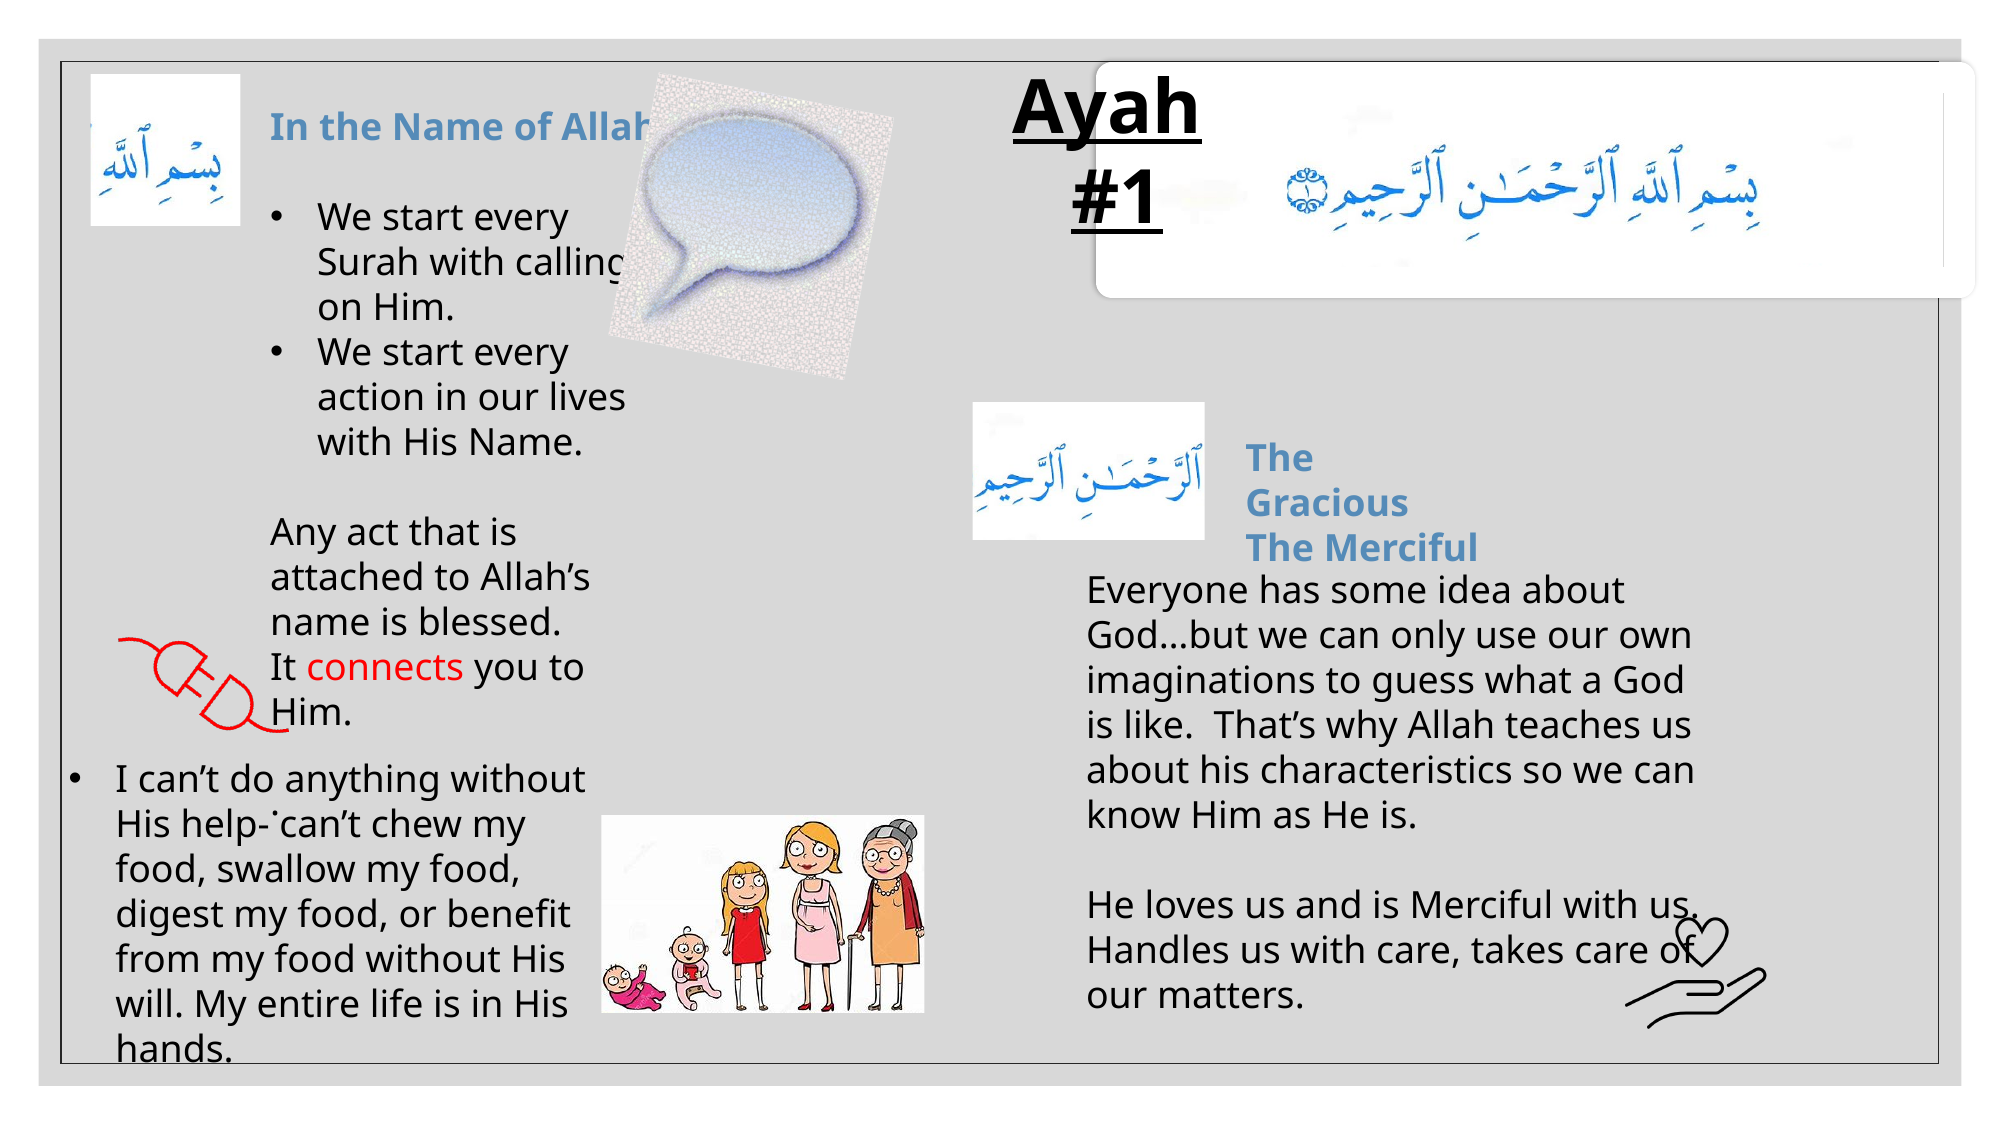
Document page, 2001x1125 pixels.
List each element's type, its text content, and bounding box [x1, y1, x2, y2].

picture [1127, 92, 1944, 267]
text_box I can’t do anything without His help- can’t chew my food, swallow my food, digest my food, or benefit from my food without His will. My entire life is in His hands. [53, 747, 620, 1078]
picture [972, 402, 1205, 540]
text_box The Gracious The Merciful [1230, 426, 1498, 577]
picture [601, 815, 925, 1013]
picture [609, 73, 893, 379]
picture [1620, 895, 1771, 1046]
picture [112, 593, 294, 766]
picture [90, 74, 241, 226]
text_box Everyone has some idea about God…but we can only use our own imaginations to guess what a God is like. That’s why Allah teaches us about his characteristics so we can know Him as He is. He loves us and is Merciful with us. Handles us with care, takes care of our matters. [1071, 558, 1738, 1024]
text_box In the Name of Allah We start every Surah with calling on Him. We start every action in our lives with His Name. Any act that is attached to Allah’s name is blessed. It connects you to Him. . [255, 50, 680, 811]
text_box Ayah #1 [998, 50, 1258, 246]
